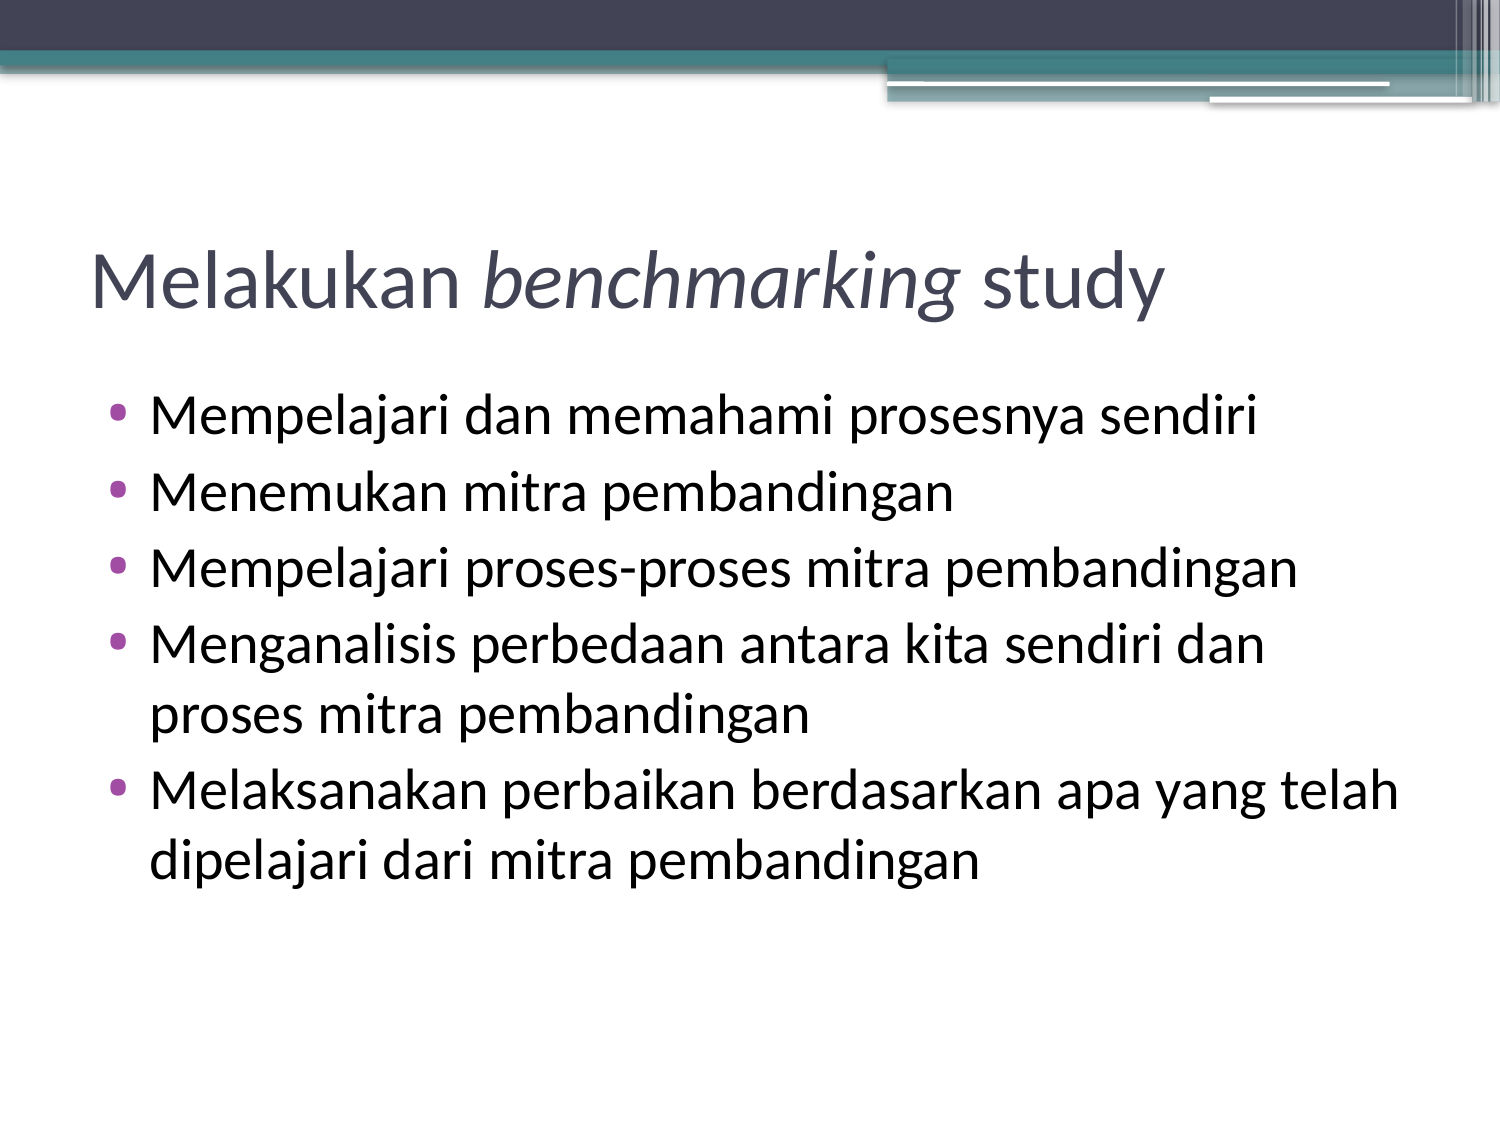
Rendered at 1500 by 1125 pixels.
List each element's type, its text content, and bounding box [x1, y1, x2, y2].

title Melakukan benchmarking study [75, 187, 1425, 363]
list Mempelajari dan memahami prosesnya sendiri Menemukan mitra pembandingan Mempelajari proses-proses mitra pembandingan Menganalisis perbedaan antara kita sendiri dan proses mitra pembandingan Melaksanakan perbaikan berdasarkan apa yang telah dipelajari dari mitra pembandingan [75, 368, 1425, 1079]
